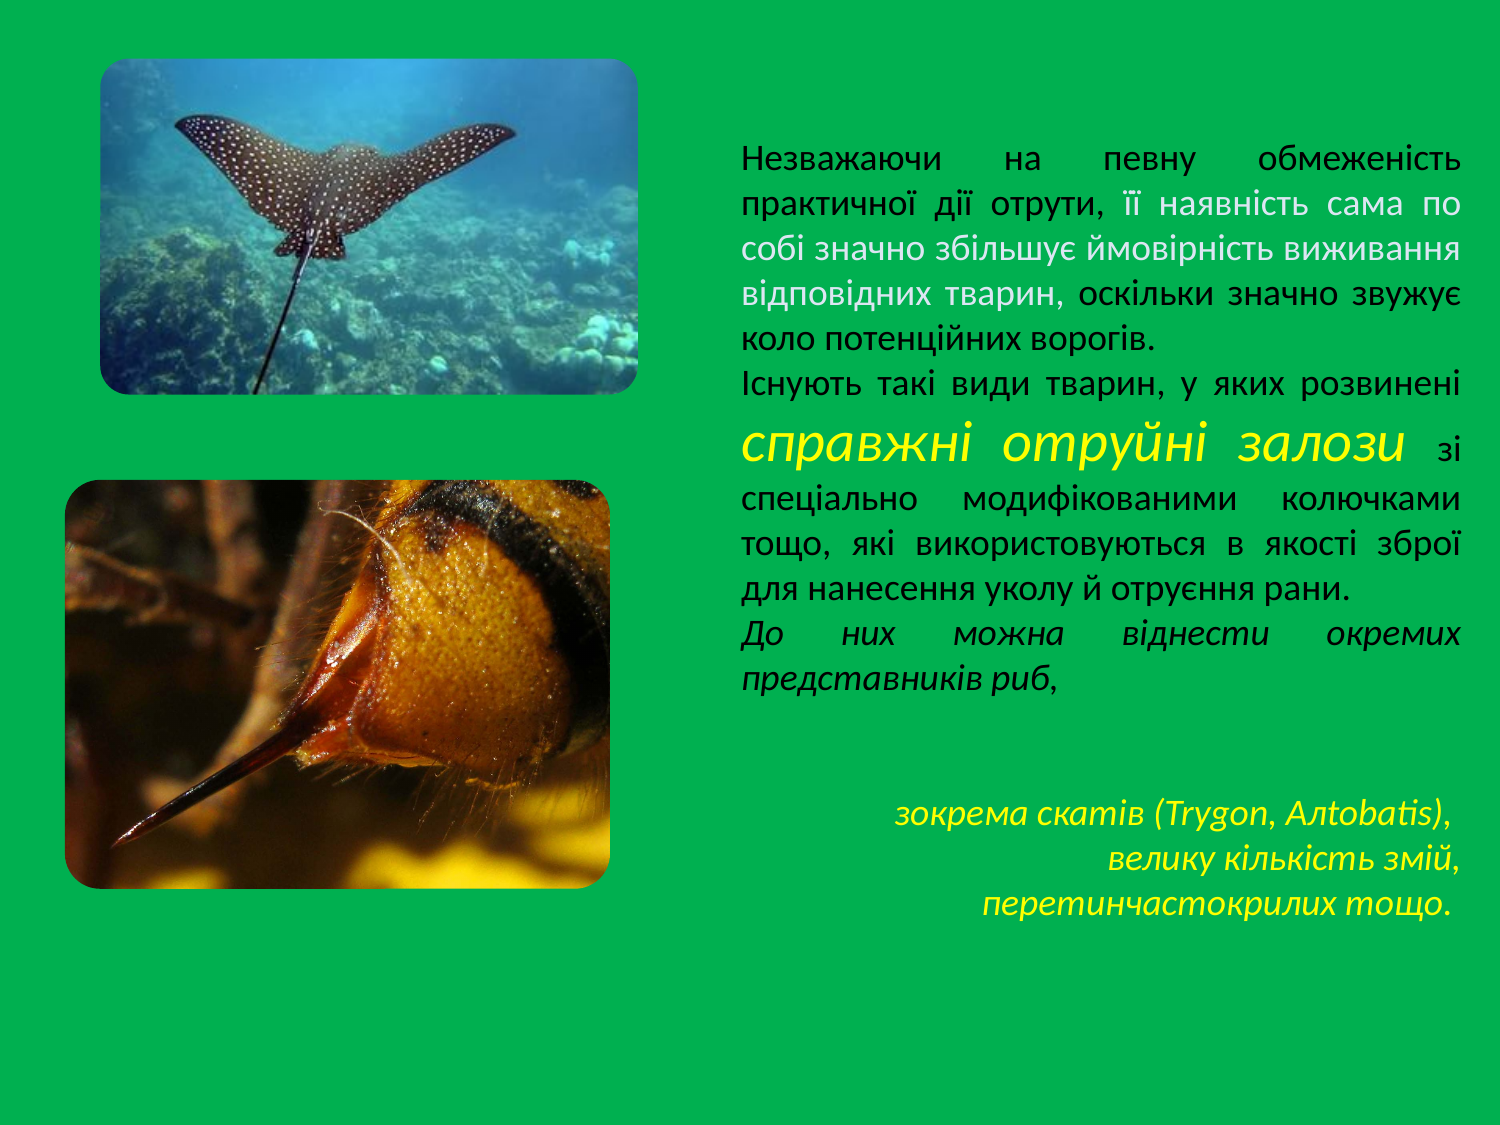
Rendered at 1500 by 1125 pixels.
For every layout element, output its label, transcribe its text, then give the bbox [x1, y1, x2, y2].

text_box Незважаючи на певну обмеженість практичної дії отрути, її наявність сама по собі значно збільшує ймовірність виживання відповідних тварин, оскільки значно звужує коло потенційних ворогів. Існують такі види тварин, у яких розвинені справжні отруйні залози зі спеціально модифікованими колючками тощо, які використовуються в якості зброї для нанесення уколу й отруєння рани. До них можна віднести окремих представників риб, зокрема скатів (Trygon, Aлtobatis), велику кількість змій, перетинчастокрилих тощо. [726, 125, 1477, 931]
picture [64, 479, 611, 889]
picture [100, 58, 639, 395]
